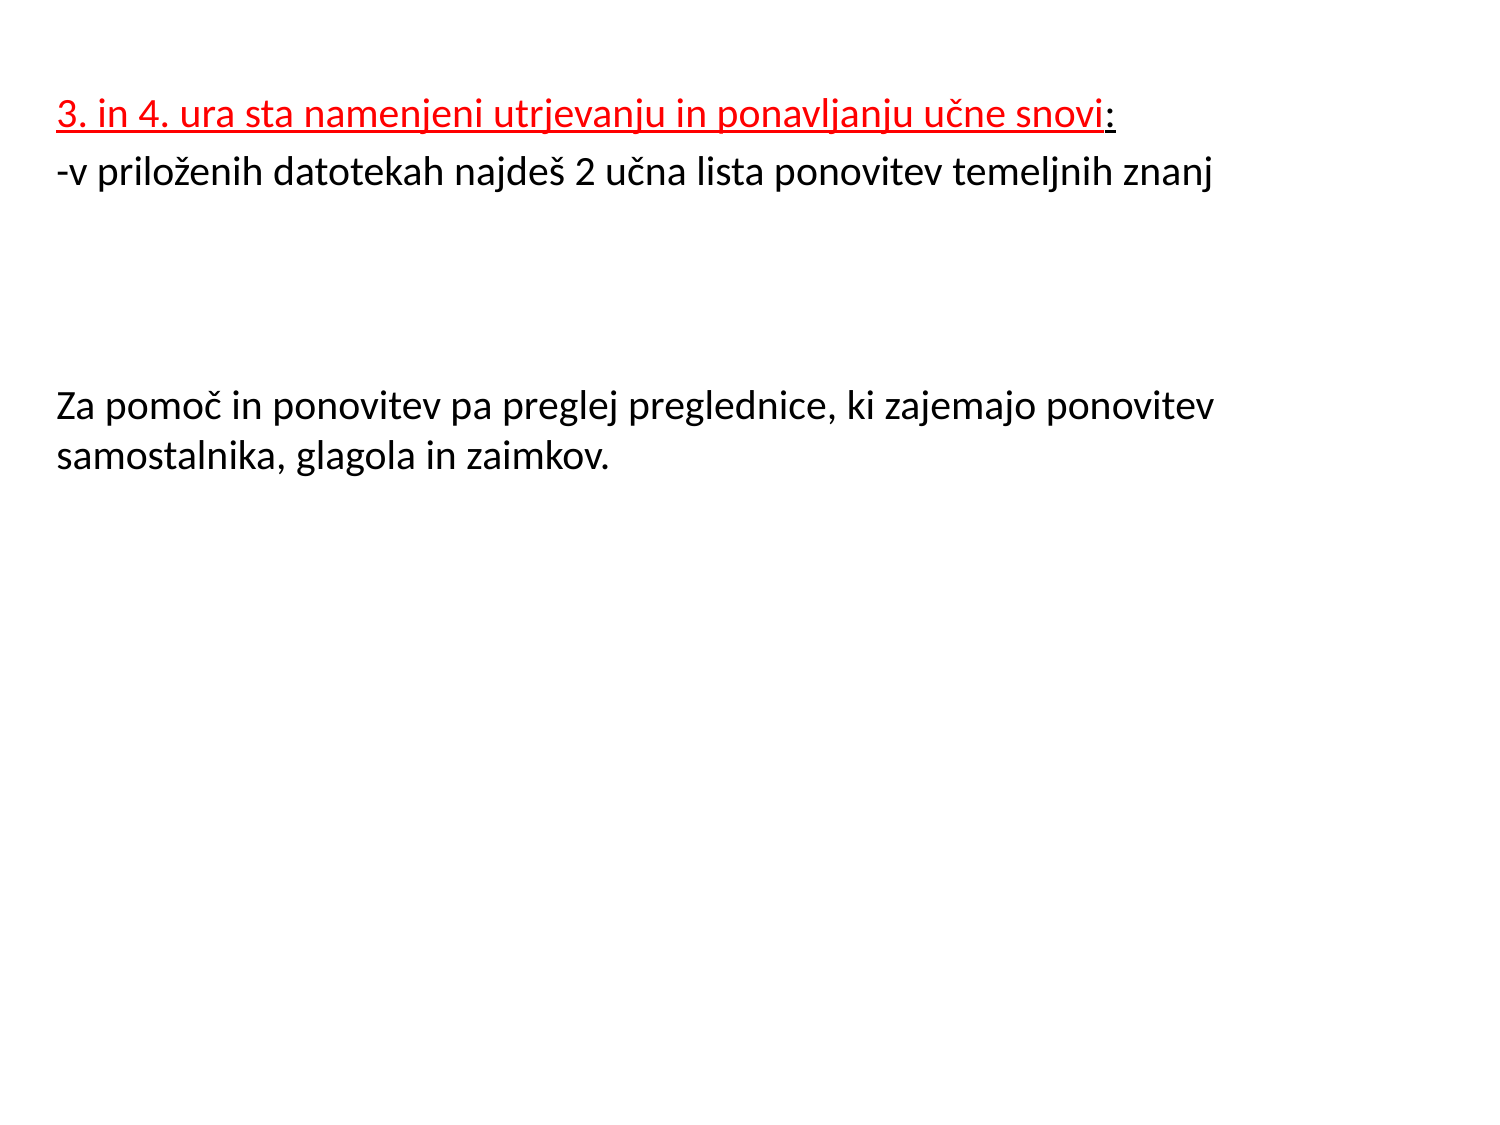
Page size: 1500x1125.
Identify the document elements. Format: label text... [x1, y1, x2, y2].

list 3. in 4. ura sta namenjeni utrjevanju in ponavljanju učne snovi: -v priloženih datotekah najdeš 2 učna lista ponovitev temeljnih znanj Za pomoč in ponovitev pa preglej preglednice, ki zajemajo ponovitev samostalnika, glagola in zaimkov. [41, 78, 1392, 821]
